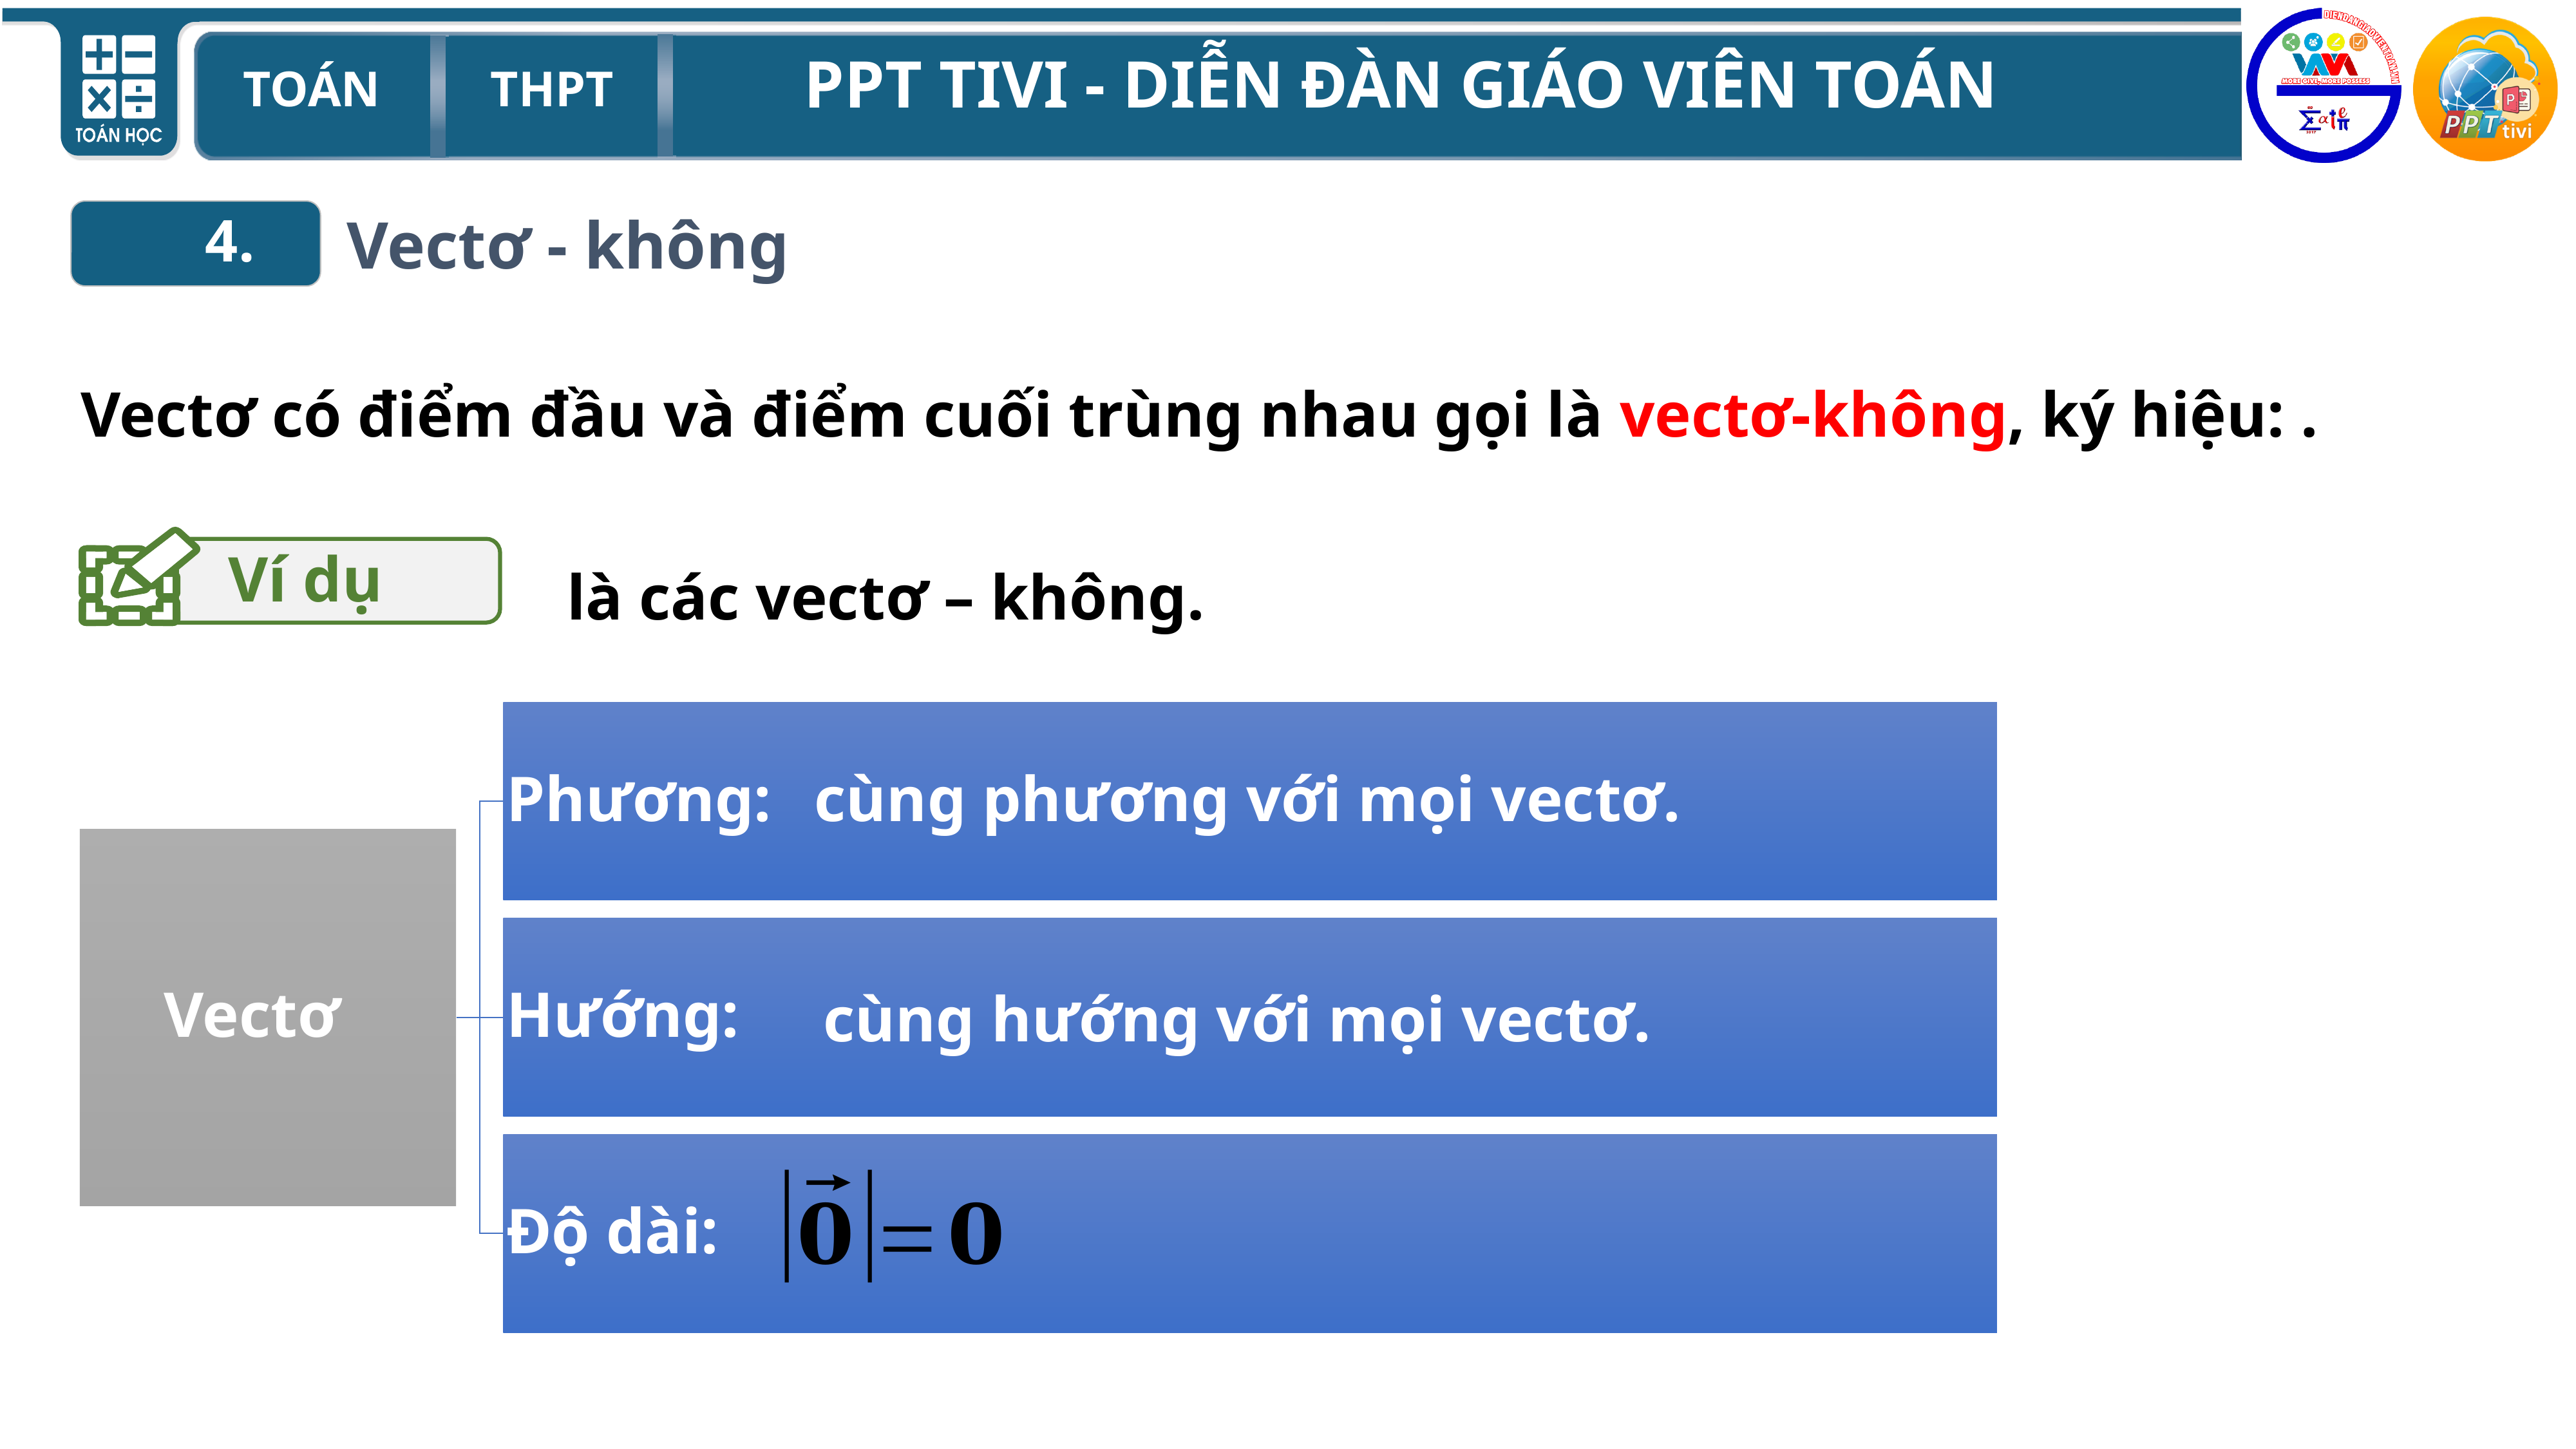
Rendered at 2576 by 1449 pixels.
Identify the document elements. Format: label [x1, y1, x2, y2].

picture [2246, 8, 2401, 163]
text_box [71, 199, 2389, 288]
picture [2412, 16, 2558, 162]
text_box [78, 526, 526, 627]
picture [2, 22, 2242, 160]
